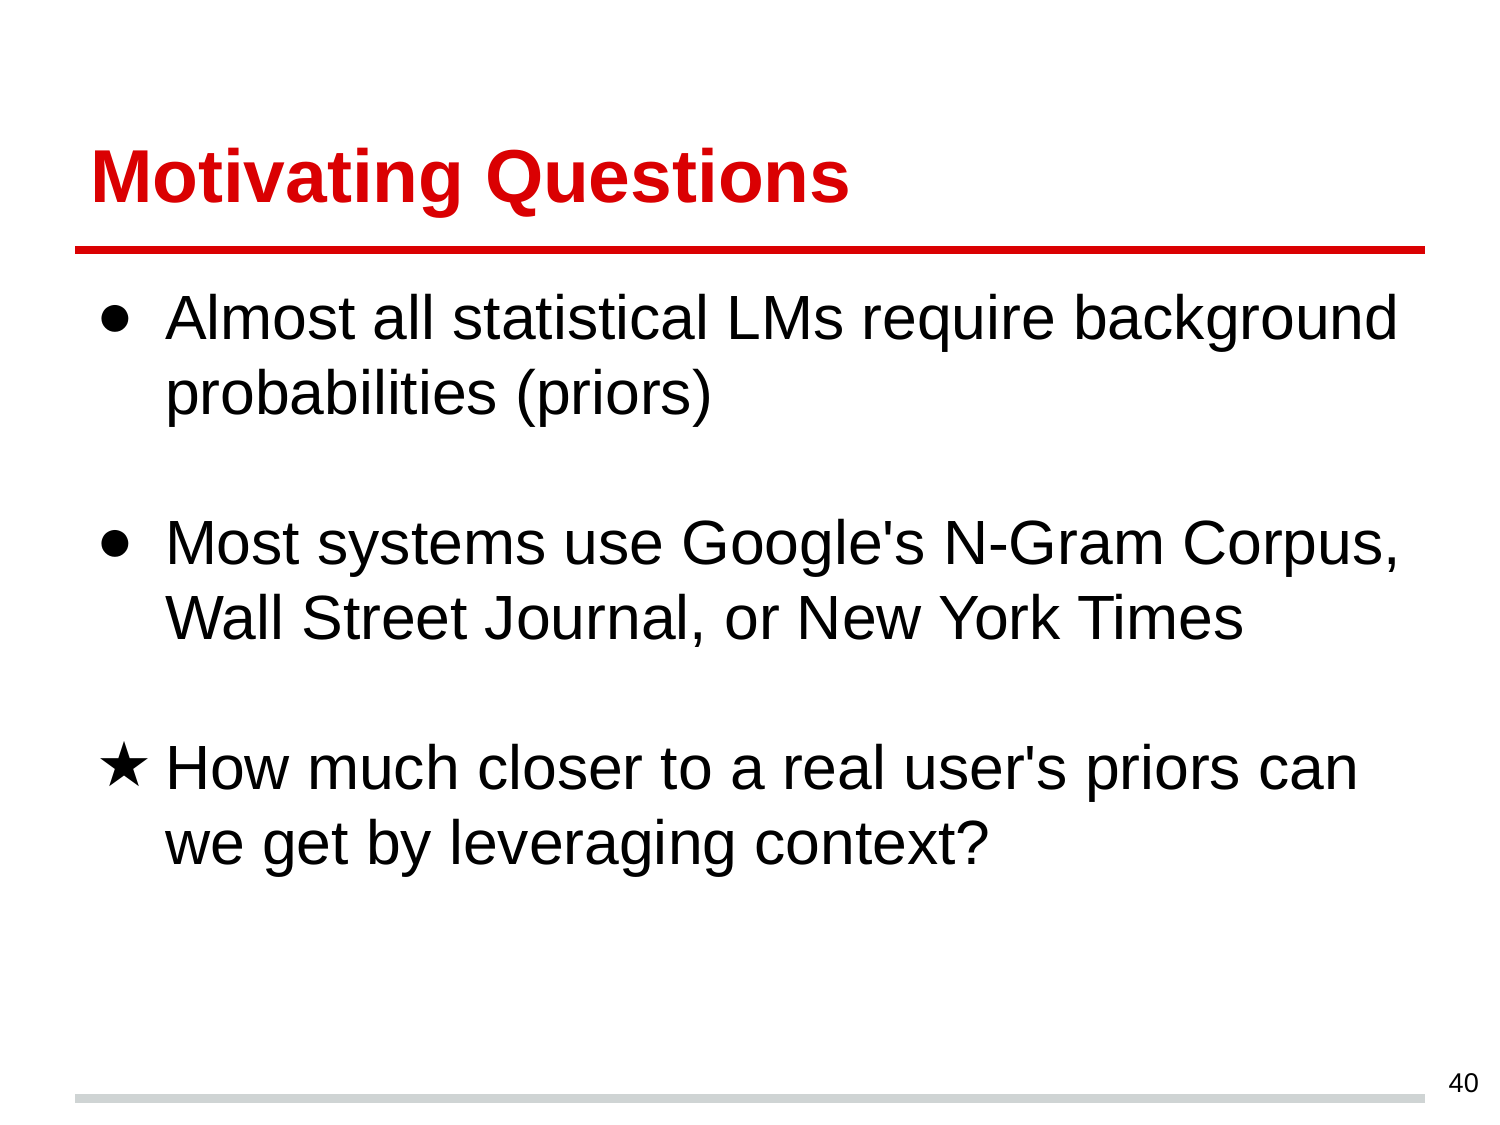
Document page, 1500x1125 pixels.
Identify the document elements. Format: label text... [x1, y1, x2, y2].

title Motivating Questions [75, 45, 1425, 233]
list Almost all statistical LMs require background probabilities (priors) Most systems use Google's N-Gram Corpus, Wall Street Journal, or New York Times How much closer to a real user's priors can we get by leveraging context? [75, 262, 1425, 1078]
slide_number ‹#› [1403, 1038, 1494, 1125]
